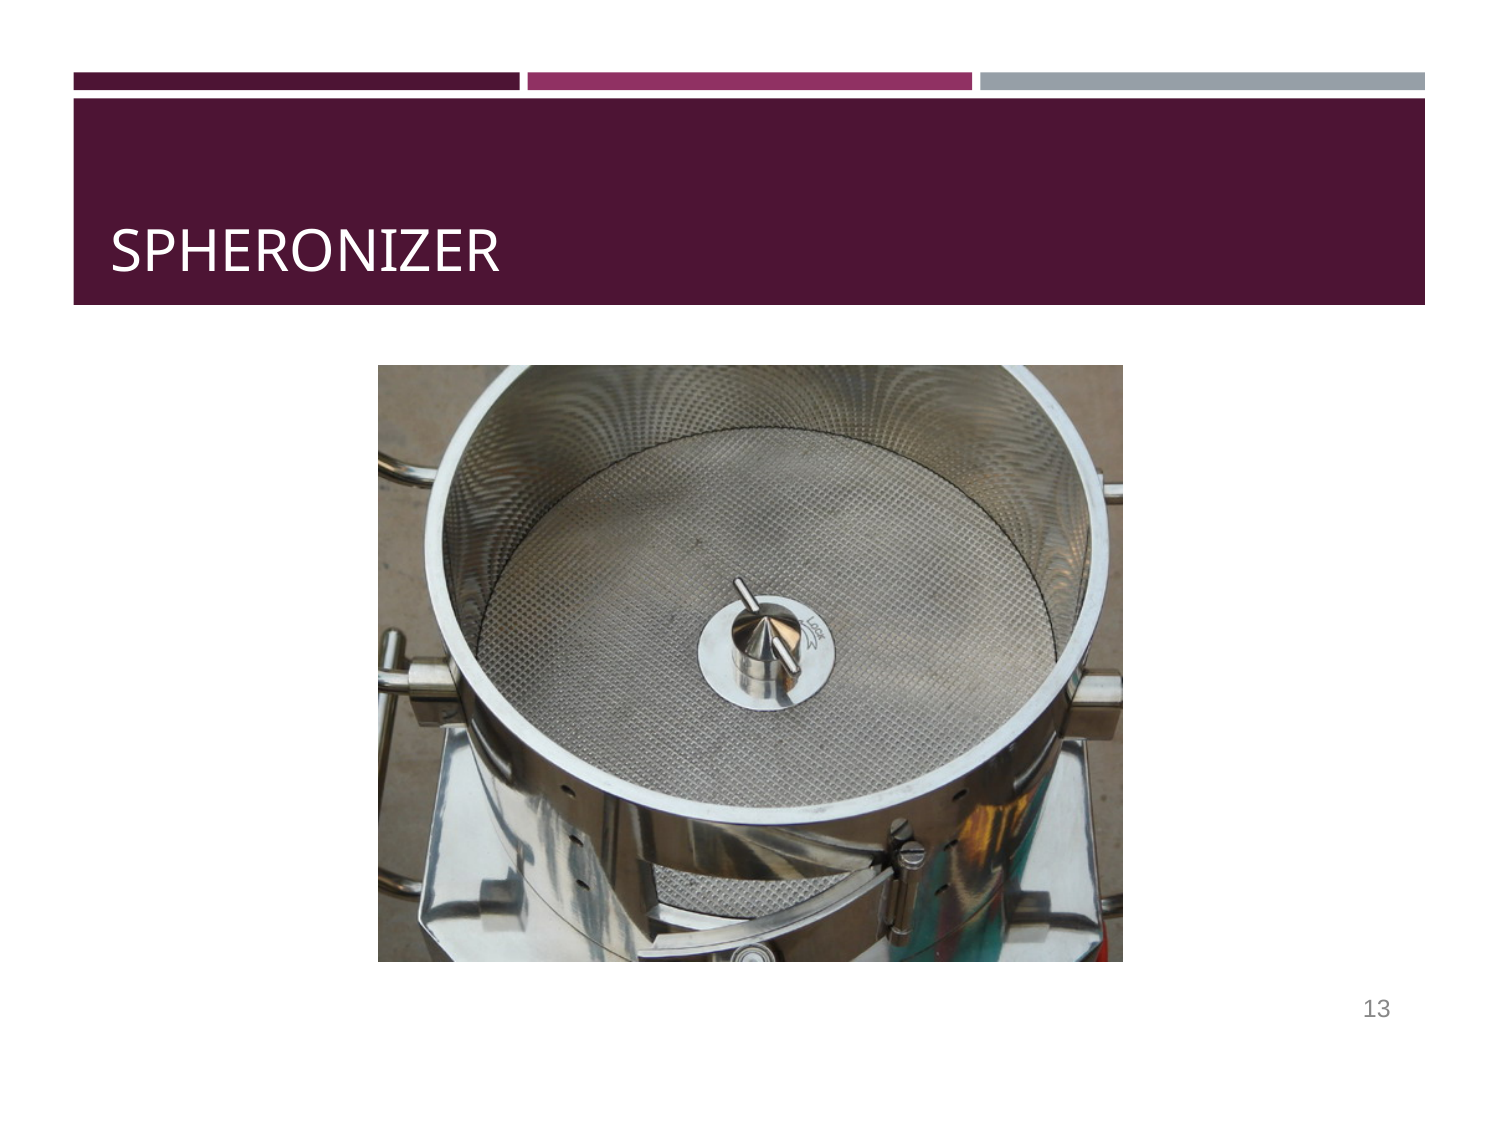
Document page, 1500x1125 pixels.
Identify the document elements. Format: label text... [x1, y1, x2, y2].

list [377, 365, 1124, 962]
slide_number ‹#› [1279, 977, 1406, 1037]
title SPHERONIZER [95, 112, 1406, 291]
